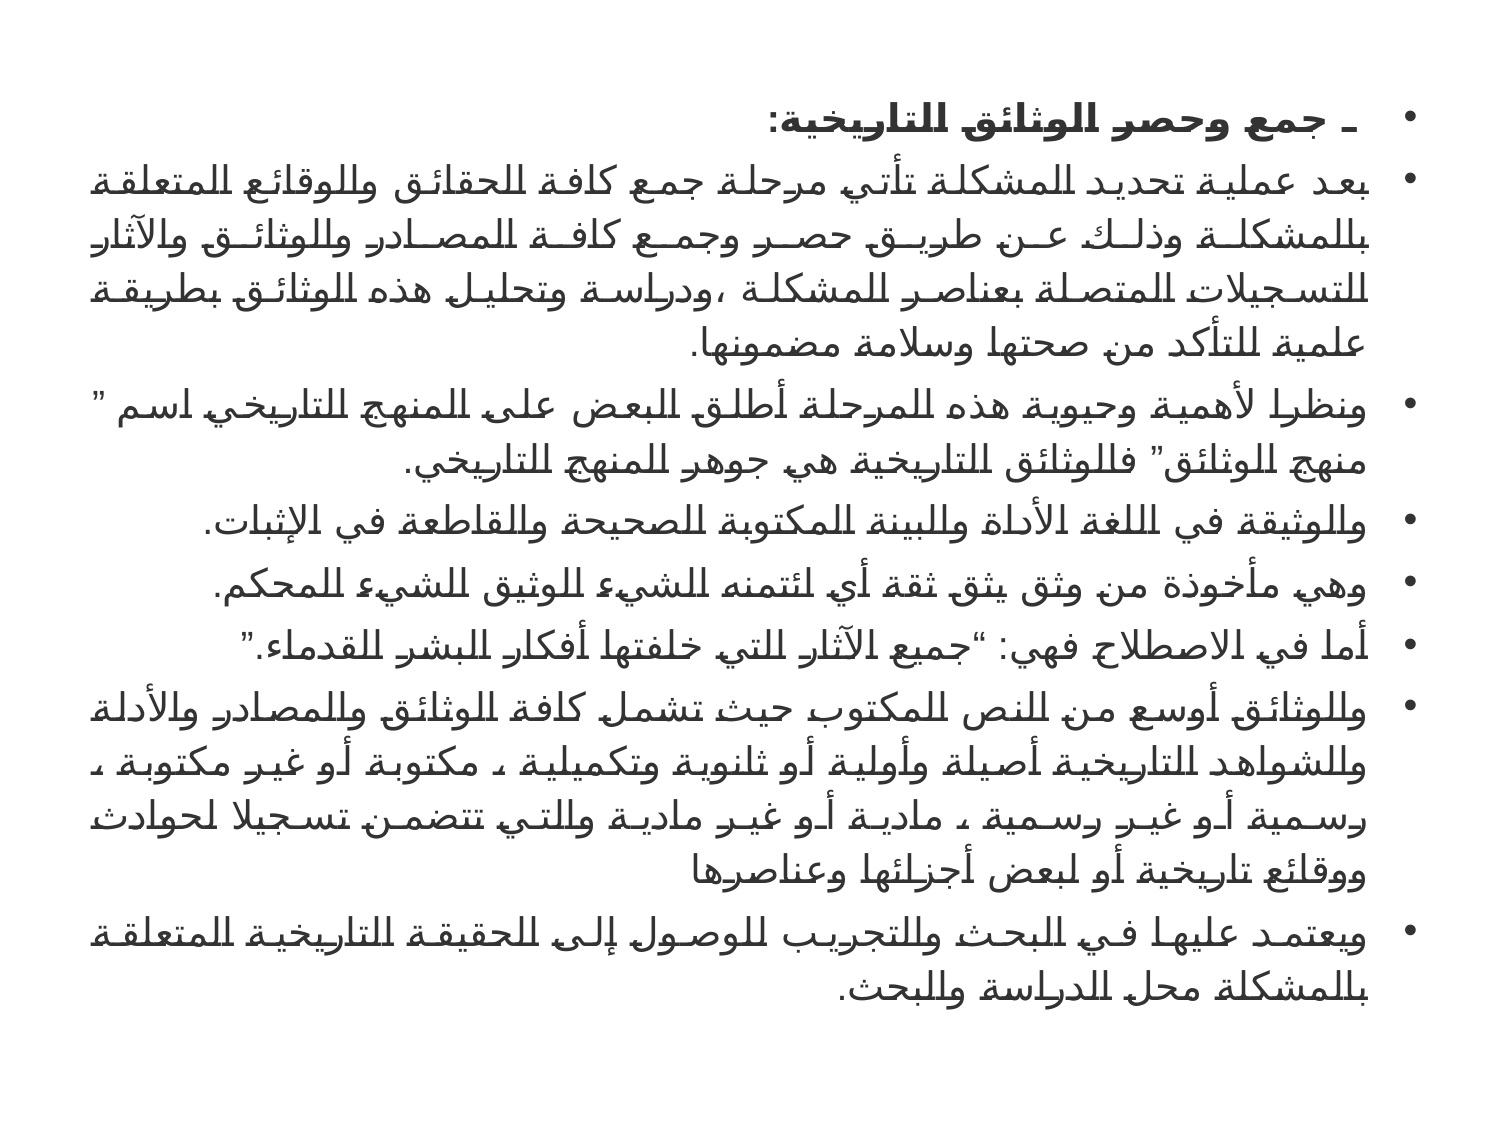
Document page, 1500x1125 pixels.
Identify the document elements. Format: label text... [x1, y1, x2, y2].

list ـ جمع وحصر الوثائق التاريخية: بعد عملية تحديد المشكلة تأتي مرحلة جمع كافة الحقائق والوقائع المتعلقة بالمشكلة وذلك عن طريق حصر وجمع كافة المصادر والوثائق والآثار التسجيلات المتصلة بعناصر المشكلة ،ودراسة وتحليل هذه الوثائق بطريقة علمية للتأكد من صحتها وسلامة مضمونها. ونظرا لأهمية وحيوية هذه المرحلة أطلق البعض على المنهج التاريخي اسم ” منهج الوثائق” فالوثائق التاريخية هي جوهر المنهج التاريخي. والوثيقة في اللغة الأداة والبينة المكتوبة الصحيحة والقاطعة في الإثبات. وهي مأخوذة من وثق يثق ثقة أي ائتمنه الشيء الوثيق الشيء المحكم. أما في الاصطلاح فهي: “جميع الآثار التي خلفتها أفكار البشر القدماء.” والوثائق أوسع من النص المكتوب حيث تشمل كافة الوثائق والمصادر والأدلة والشواهد التاريخية أصيلة وأولية أو ثانوية وتكميلية ، مكتوبة أو غير مكتوبة ، رسمية أو غير رسمية ، مادية أو غير مادية والتي تتضمن تسجيلا لحوادث ووقائع تاريخية أو لبعض أجزائها وعناصرها ويعتمد عليها في البحث والتجريب للوصول إلى الحقيقة التاريخية المتعلقة بالمشكلة محل الدراسة والبحث. [76, 78, 1427, 1024]
